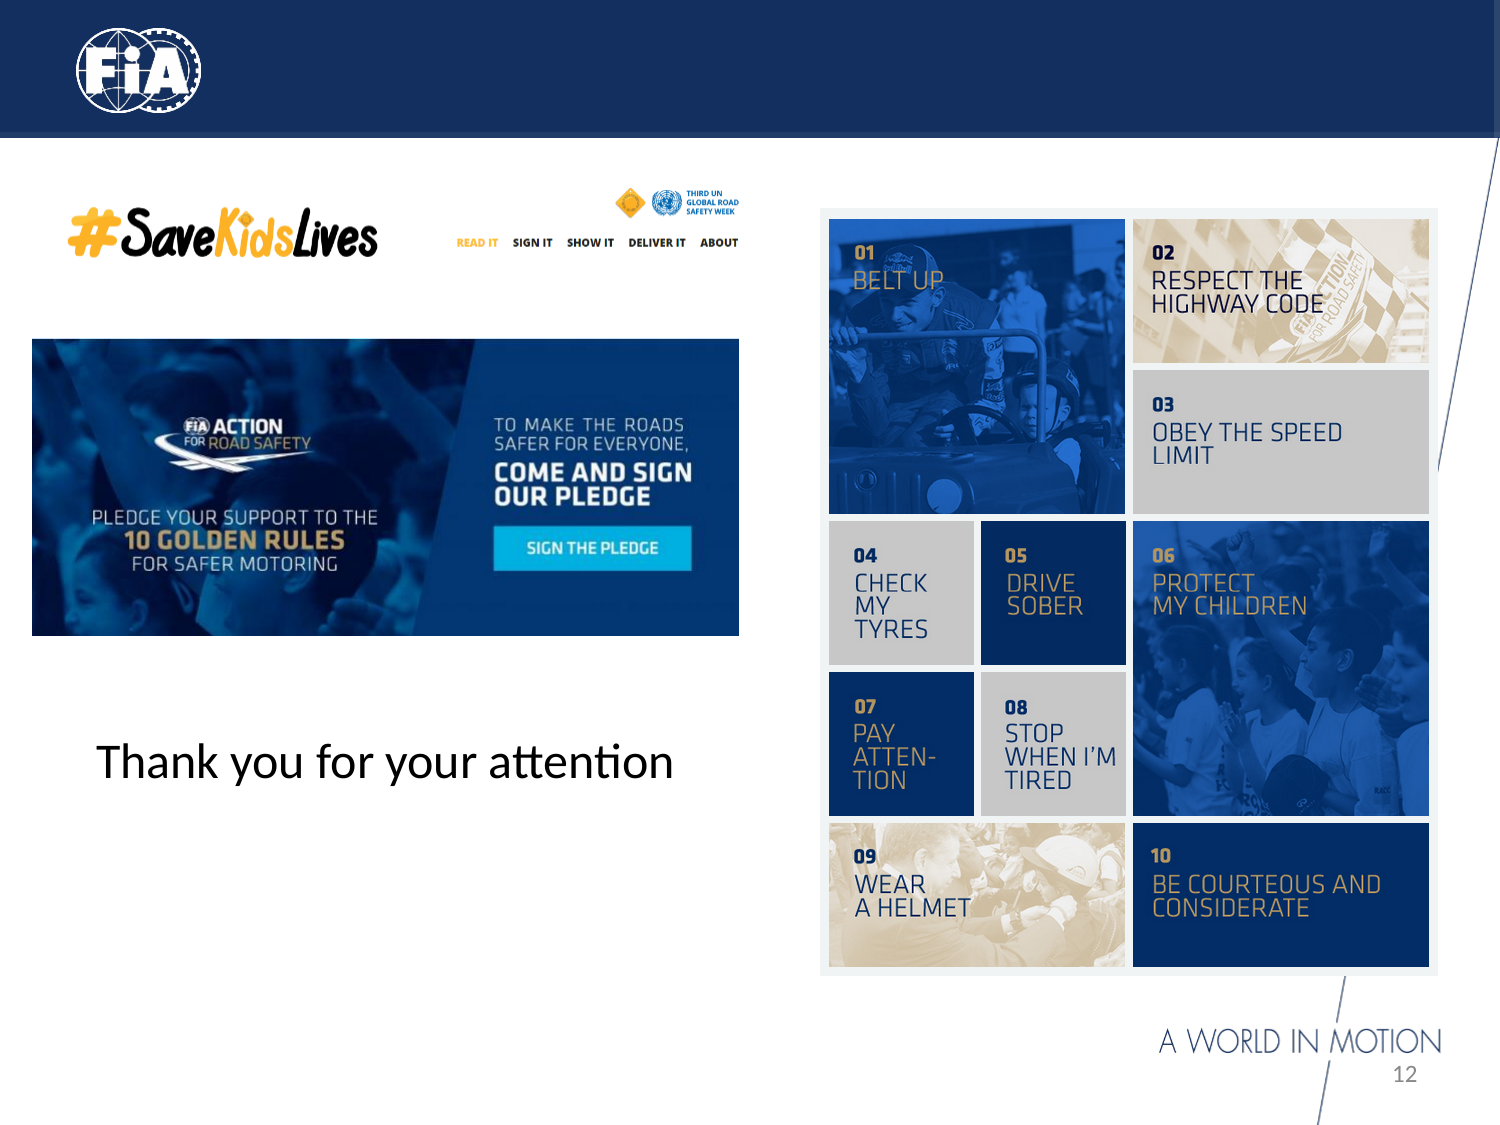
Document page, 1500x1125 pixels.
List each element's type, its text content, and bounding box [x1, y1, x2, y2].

picture [33, 184, 750, 271]
text_box Thank you for your attention [88, 721, 727, 857]
picture [0, 0, 1500, 1125]
slide_number 12 [1361, 1050, 1426, 1096]
picture [32, 337, 739, 636]
